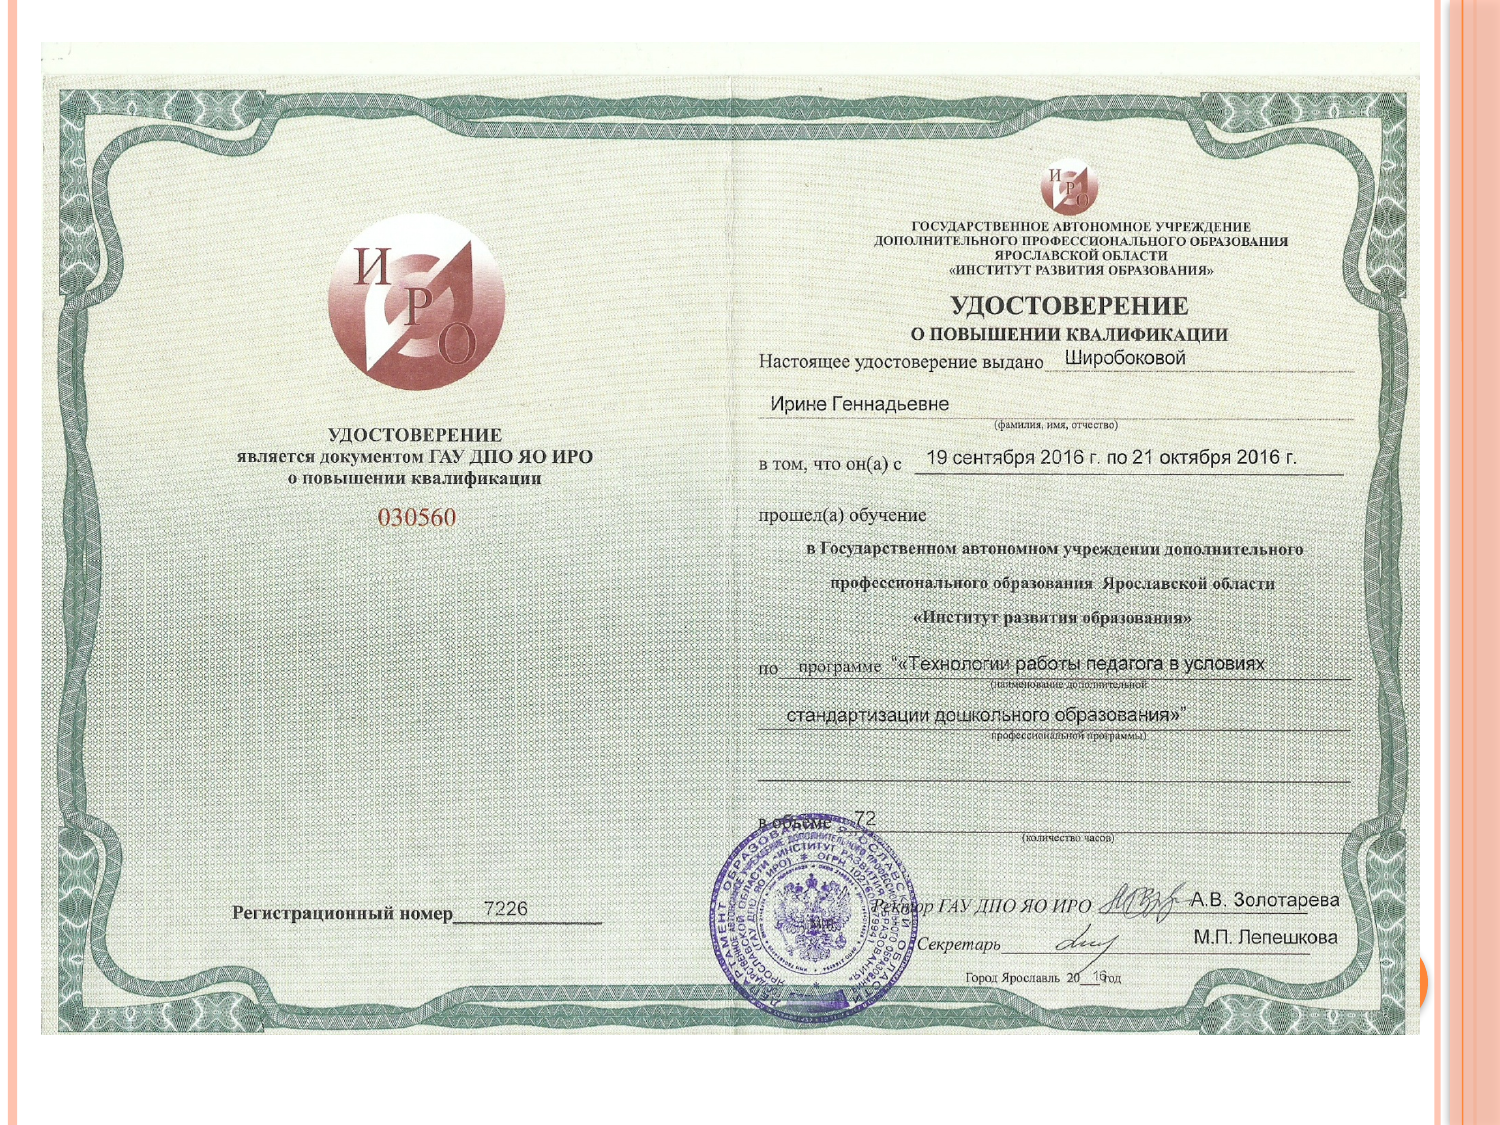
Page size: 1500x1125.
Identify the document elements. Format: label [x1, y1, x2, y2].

list [40, 42, 1421, 1036]
